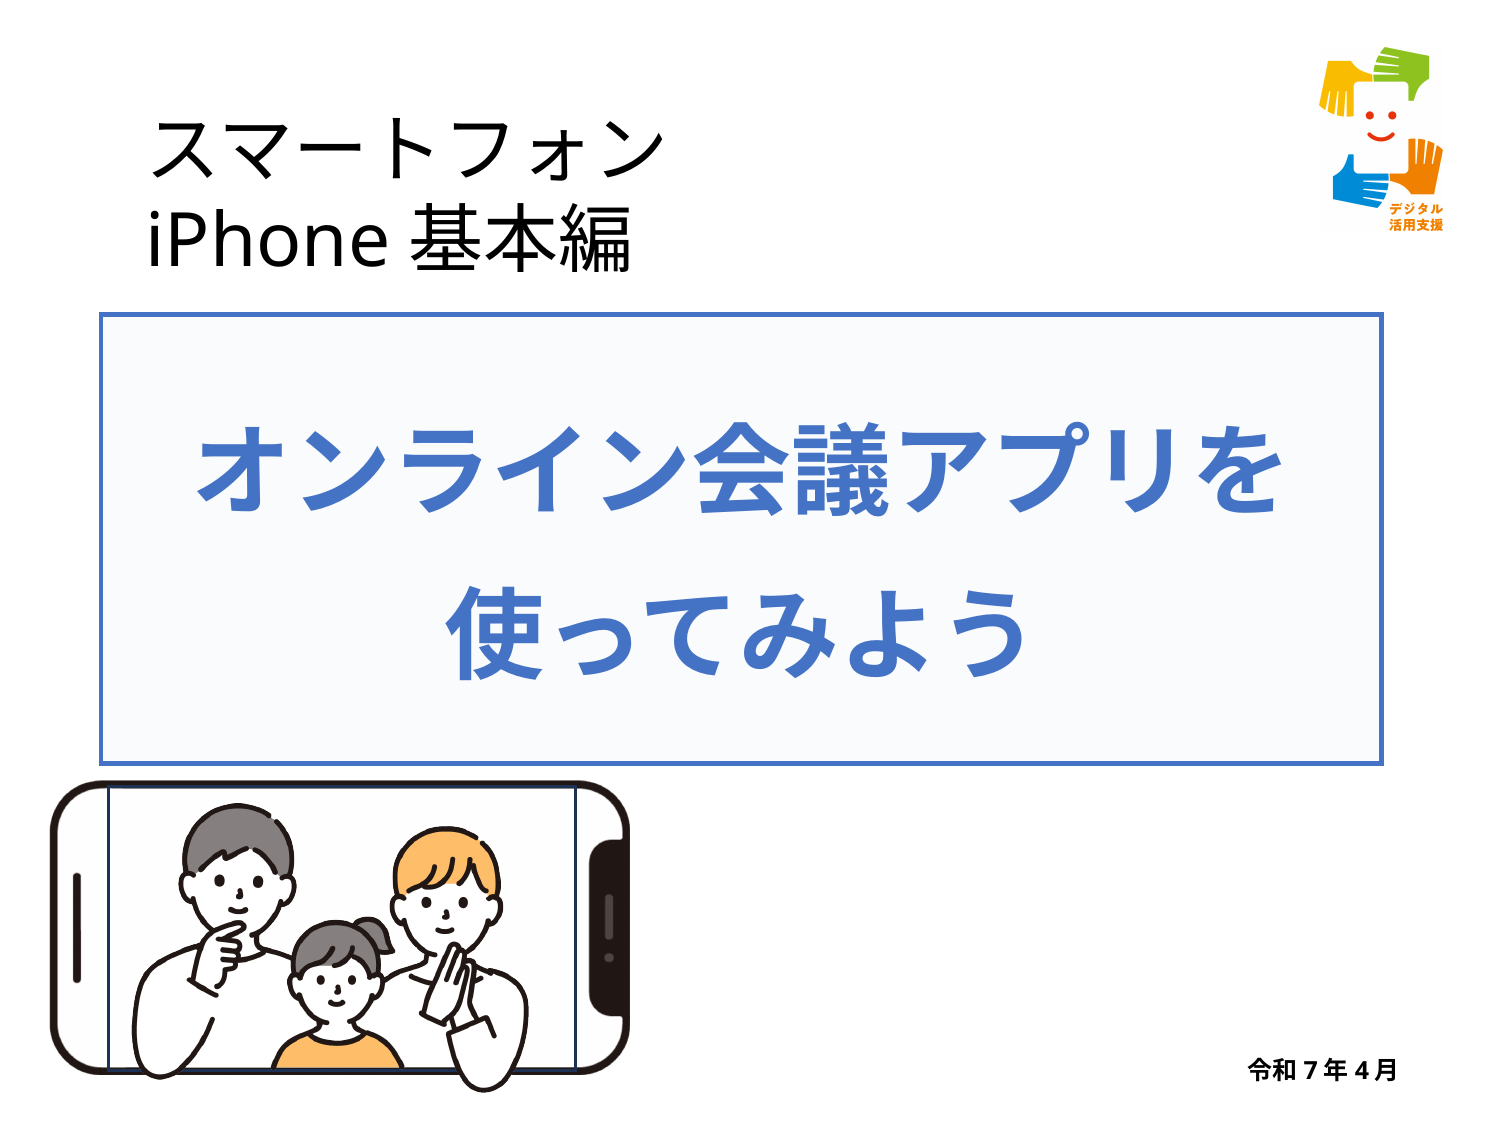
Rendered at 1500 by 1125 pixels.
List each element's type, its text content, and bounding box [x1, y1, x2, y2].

picture [50, 637, 630, 1125]
text_box [108, 785, 192, 1071]
text_box [487, 785, 576, 1071]
picture [1319, 47, 1443, 231]
text_box スマートフォン iPhone基本編 [130, 93, 1195, 289]
text_box オンライン会議アプリを 使ってみよう [101, 378, 1383, 697]
text_box 令和7年4月 [1231, 1047, 1415, 1092]
